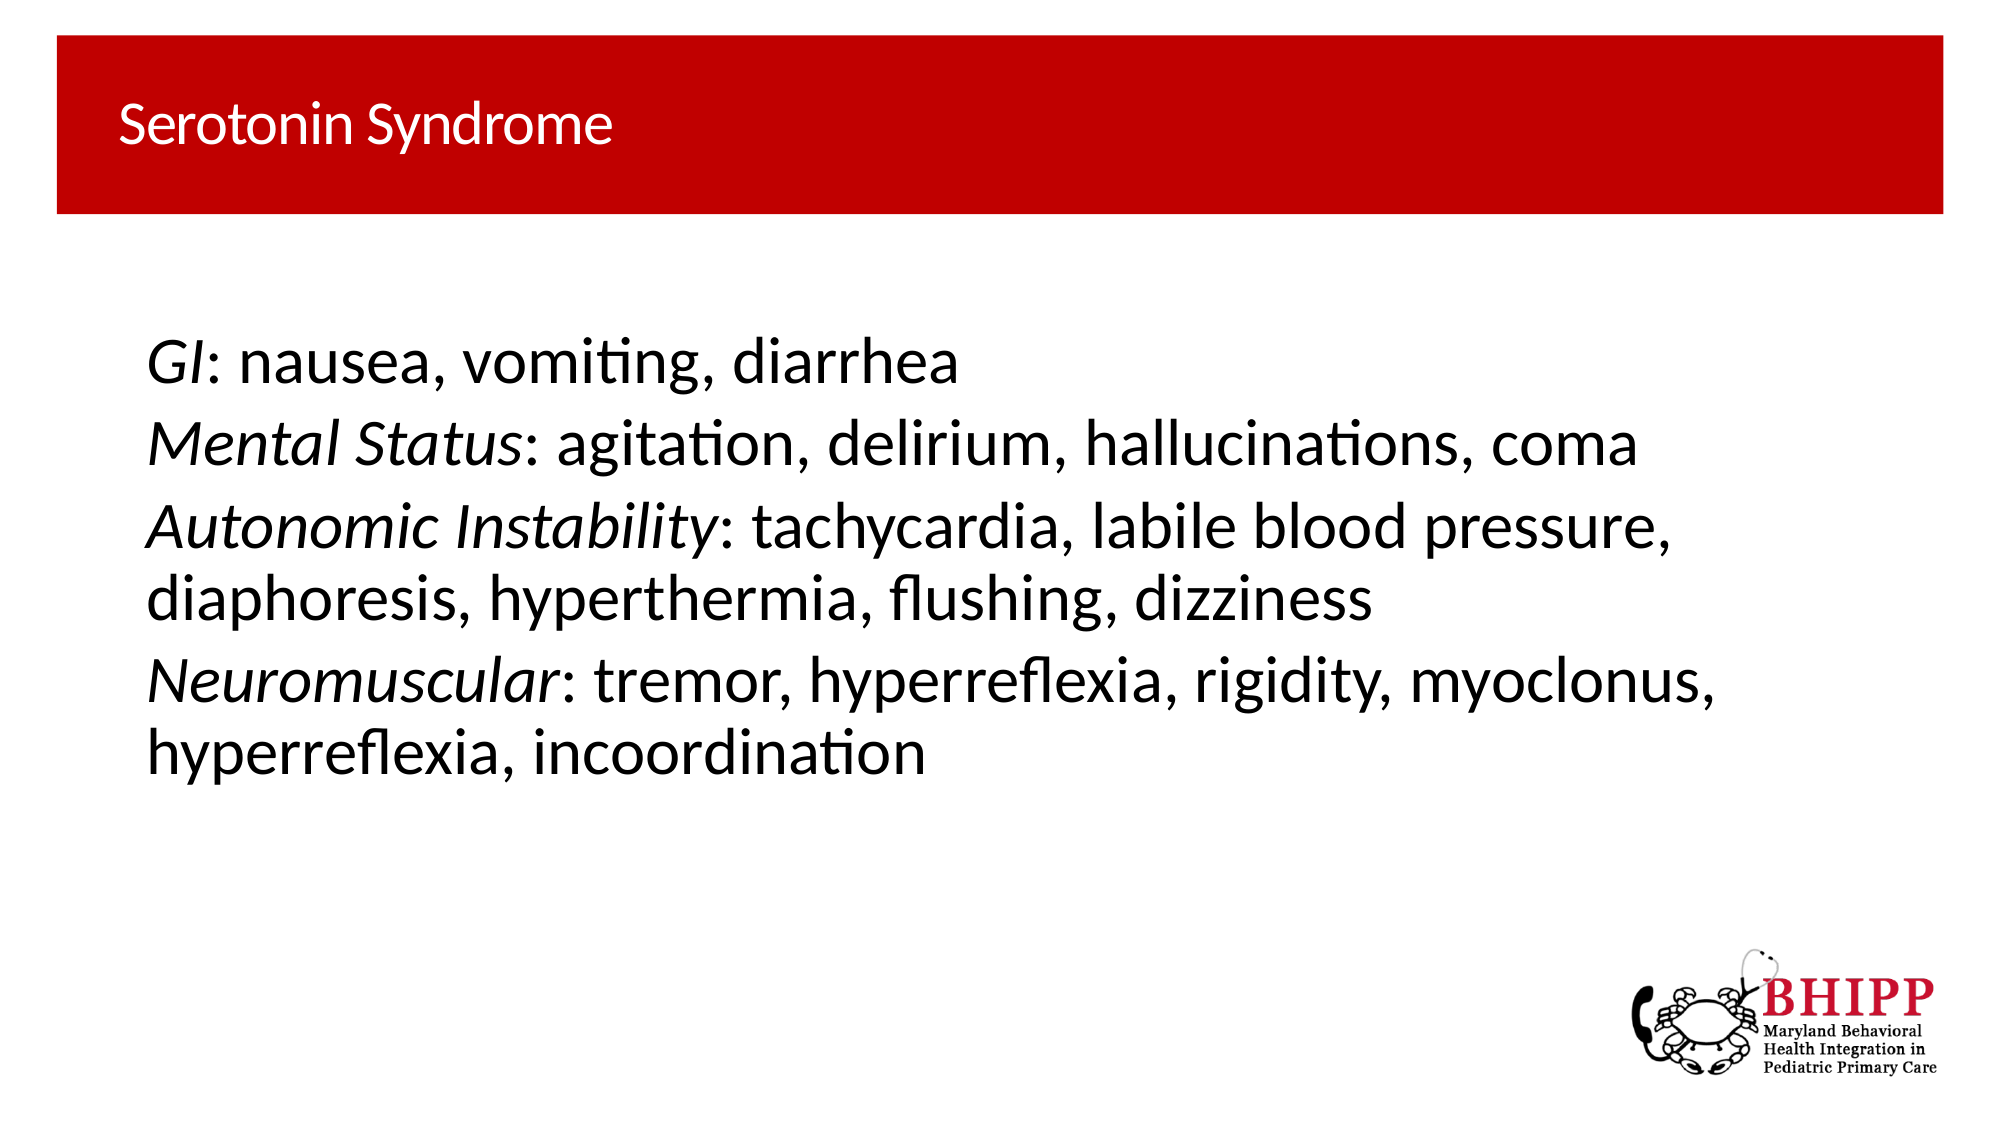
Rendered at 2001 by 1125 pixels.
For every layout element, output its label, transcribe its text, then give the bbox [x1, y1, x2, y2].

list GI: nausea, vomiting, diarrhea Mental Status: agitation, delirium, hallucinations, coma Autonomic Instability: tachycardia, labile blood pressure, diaphoresis, hyperthermia, flushing, dizziness Neuromuscular: tremor, hyperreflexia, rigidity, myoclonus, hyperreflexia, incoordination [56, 239, 1944, 875]
title Serotonin Syndrome [103, 50, 1835, 200]
picture [1602, 921, 1964, 1103]
